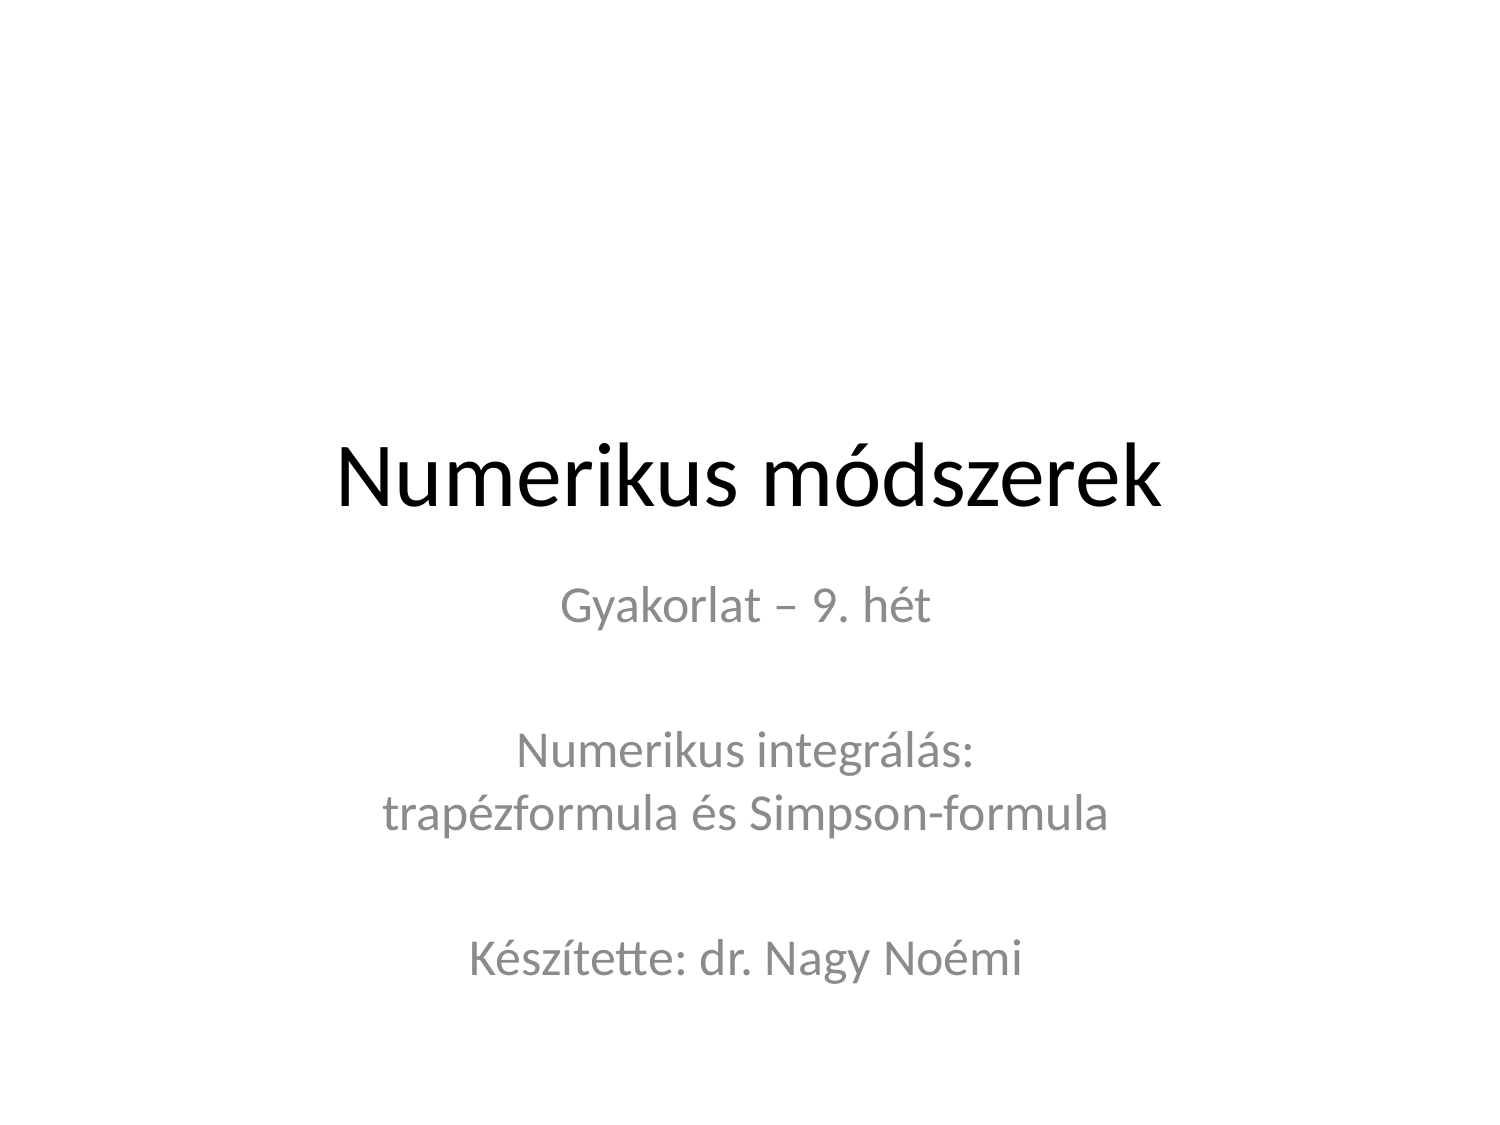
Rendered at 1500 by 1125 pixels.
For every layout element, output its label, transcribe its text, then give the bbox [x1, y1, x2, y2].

subtitle Gyakorlat – 9. hét Numerikus integrálás: trapézformula és Simpson-formula Készítette: dr. Nagy Noémi [88, 562, 1405, 996]
title Numerikus módszerek [112, 349, 1388, 562]
